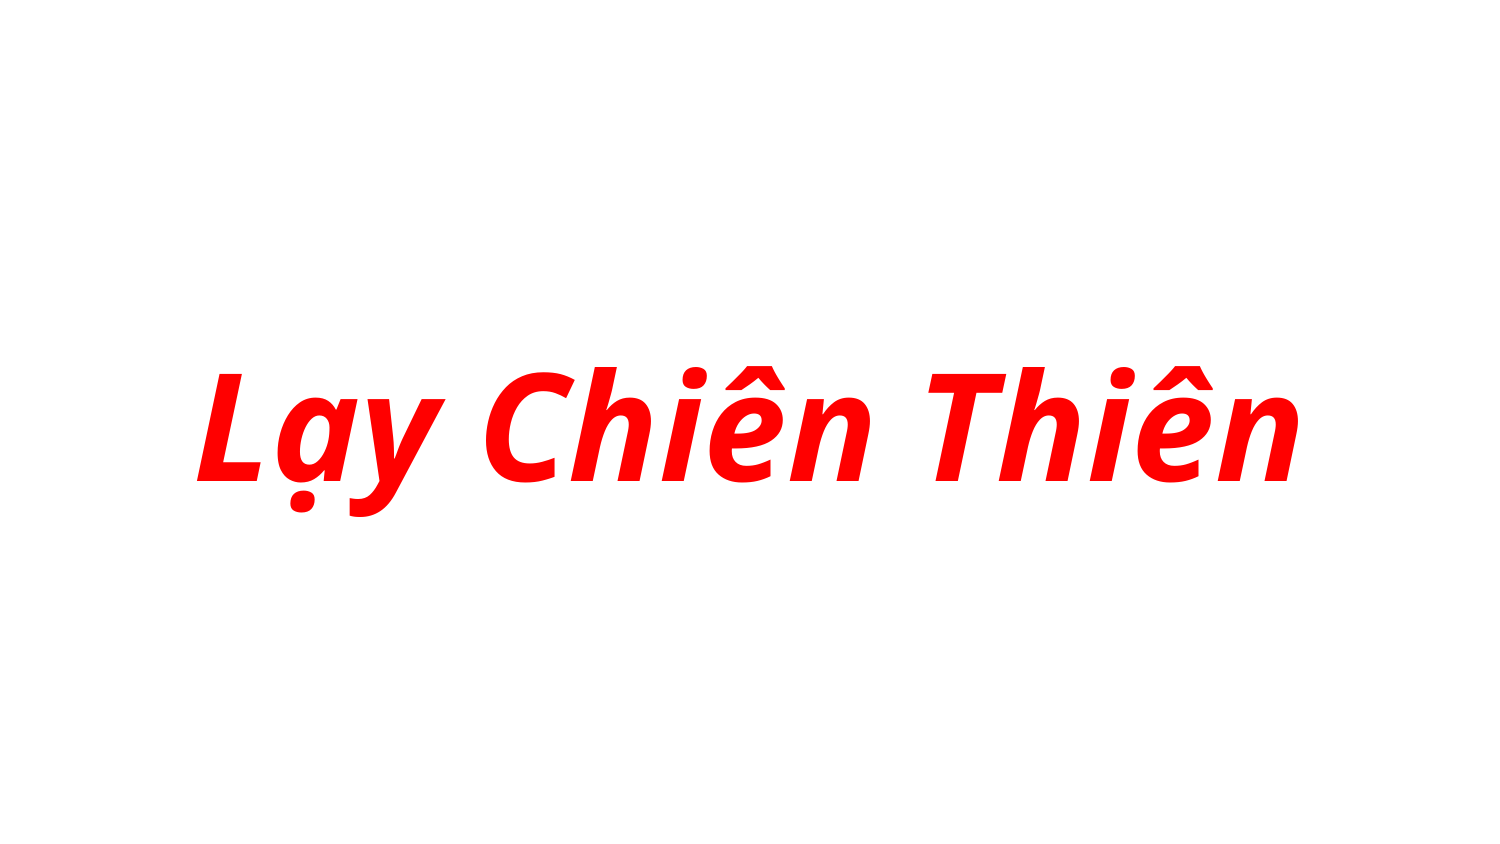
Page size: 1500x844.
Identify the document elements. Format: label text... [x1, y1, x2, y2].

title Lạy Chiên Thiên [0, 0, 1500, 844]
